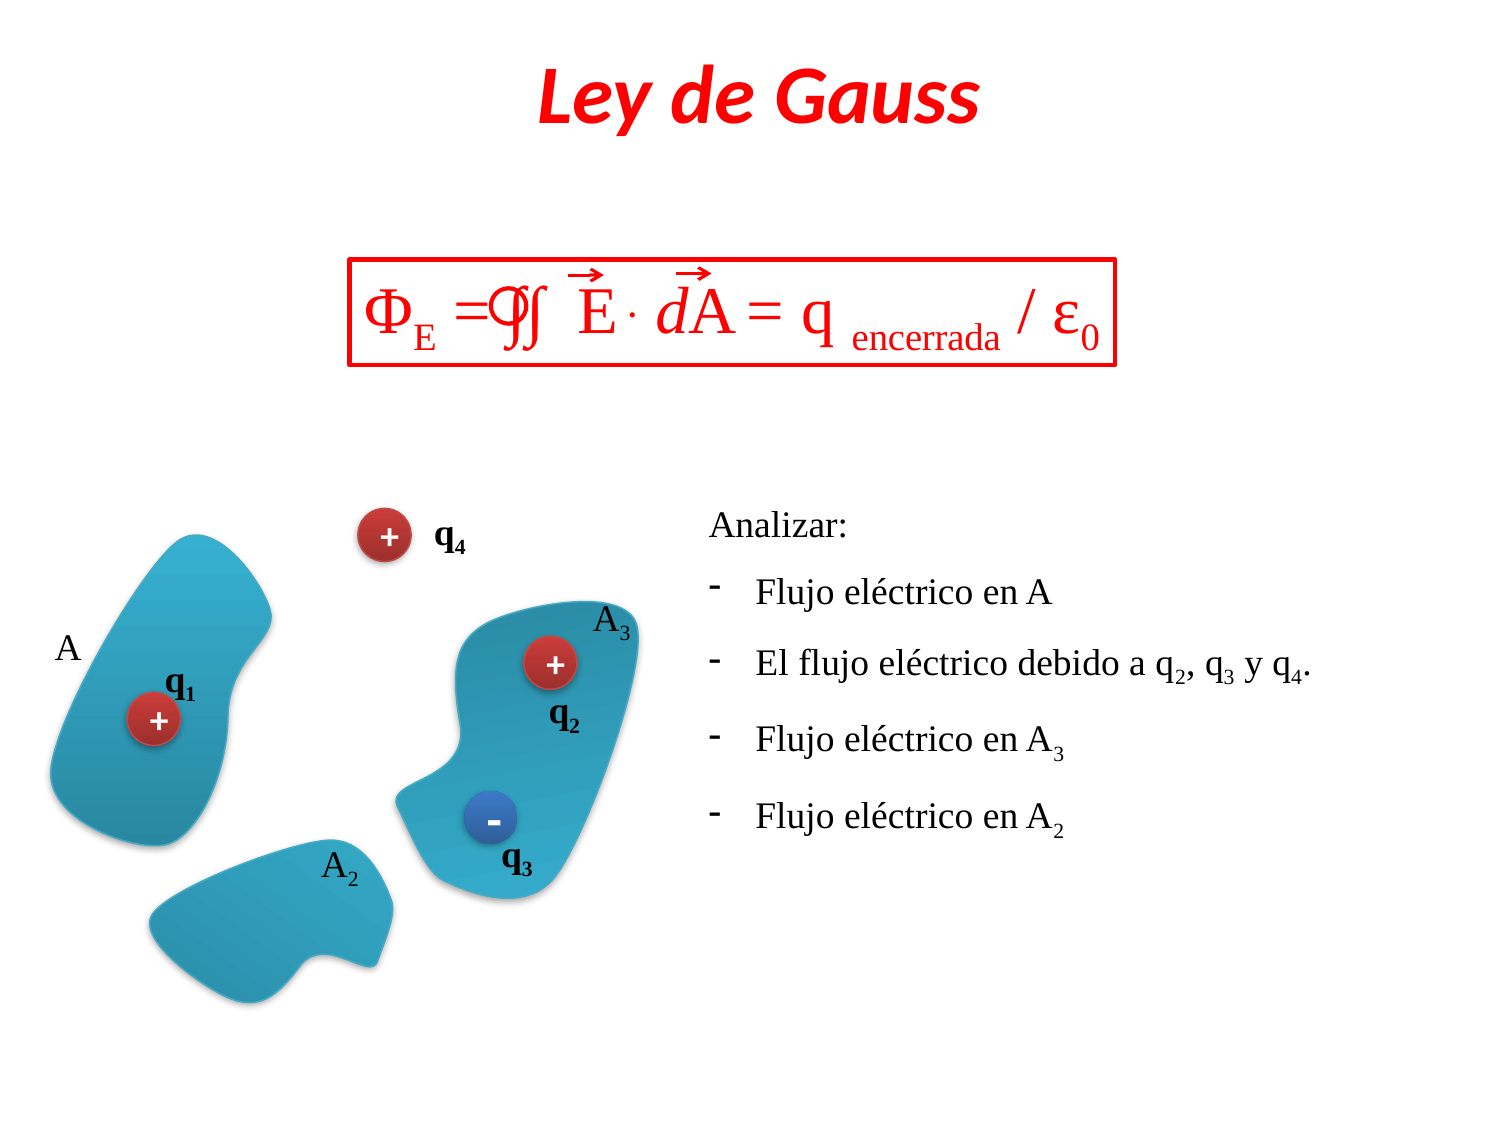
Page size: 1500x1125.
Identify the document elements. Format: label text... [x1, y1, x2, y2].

text_box A3 [572, 586, 651, 652]
text_box q4 [411, 500, 489, 566]
text_box + [357, 507, 411, 563]
text_box [395, 601, 639, 899]
text_box A2 [301, 832, 379, 899]
text_box [49, 534, 272, 847]
text_box q2 [525, 679, 603, 745]
text_box Ley de Gauss [11, 32, 1500, 148]
text_box + [126, 694, 182, 747]
text_box A [29, 615, 107, 676]
text_box [148, 844, 394, 1004]
text_box q3 [478, 822, 556, 889]
text_box - [464, 791, 518, 841]
text_box q1 [141, 647, 220, 714]
text_box Analizar: Flujo eléctrico en A El flujo eléctrico debido a q2, q3 y q4. Flujo eléctrico en A3 Flujo eléctrico en A2 [693, 469, 1500, 850]
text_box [329, 258, 1136, 356]
text_box + [523, 635, 578, 679]
